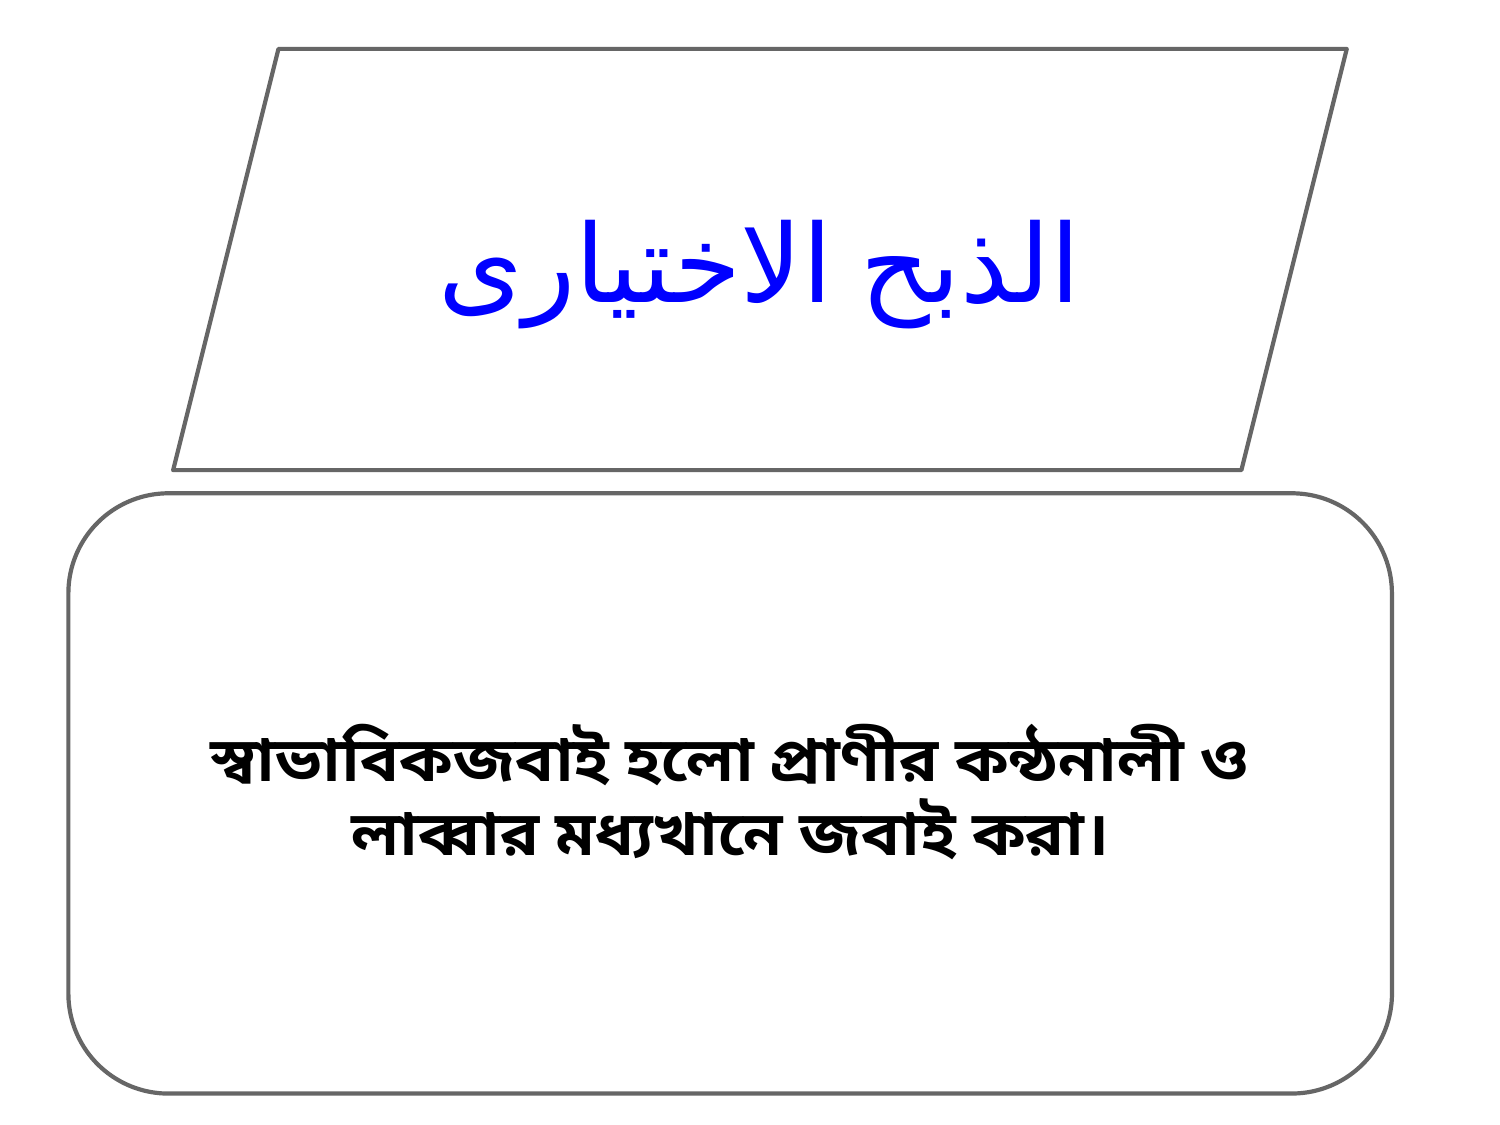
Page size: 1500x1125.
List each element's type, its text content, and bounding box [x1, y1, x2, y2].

text_box الذبح الاختيارى [173, 48, 1347, 471]
text_box স্বাভাবিকজবাই হলো প্রাণীর কন্ঠনালী ও লাব্বার মধ্যখানে জবাই করা। [68, 493, 1392, 1094]
